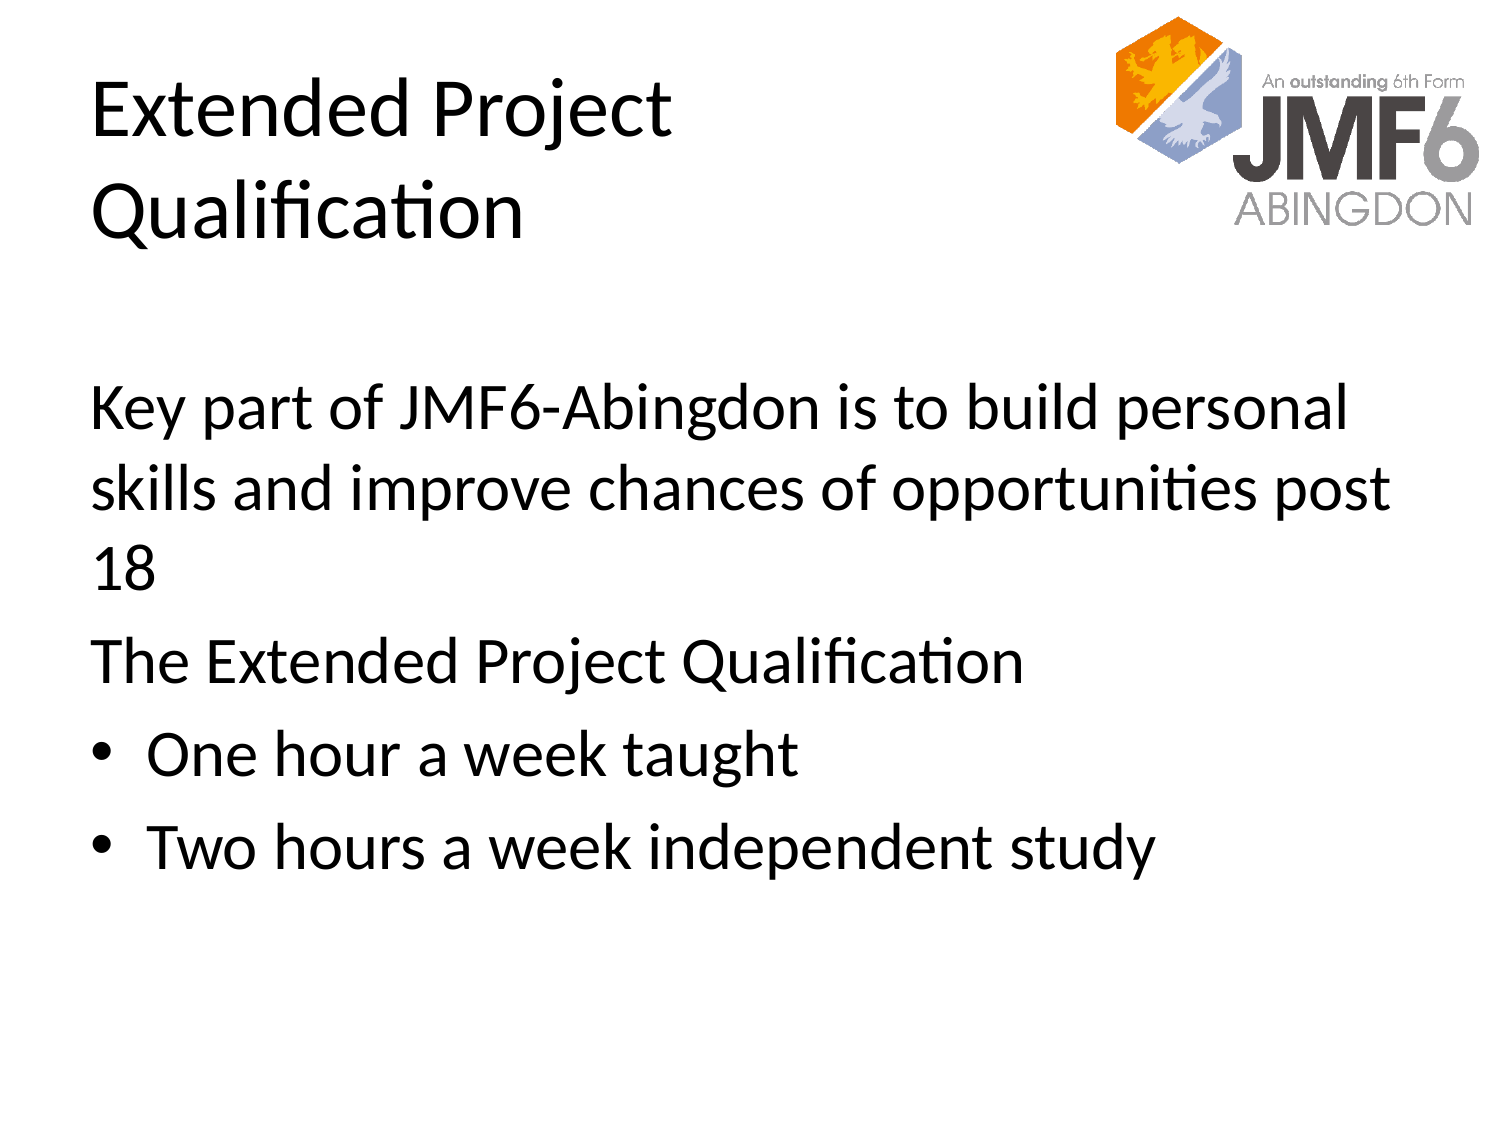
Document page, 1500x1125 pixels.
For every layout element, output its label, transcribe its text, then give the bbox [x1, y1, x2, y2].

title Extended Project Qualification [75, 45, 1034, 262]
list Key part of JMF6-Abingdon is to build personal skills and improve chances of opportunities post 18 The Extended Project Qualification One hour a week taught Two hours a week independent study [75, 262, 1425, 1005]
picture [1116, 16, 1479, 236]
